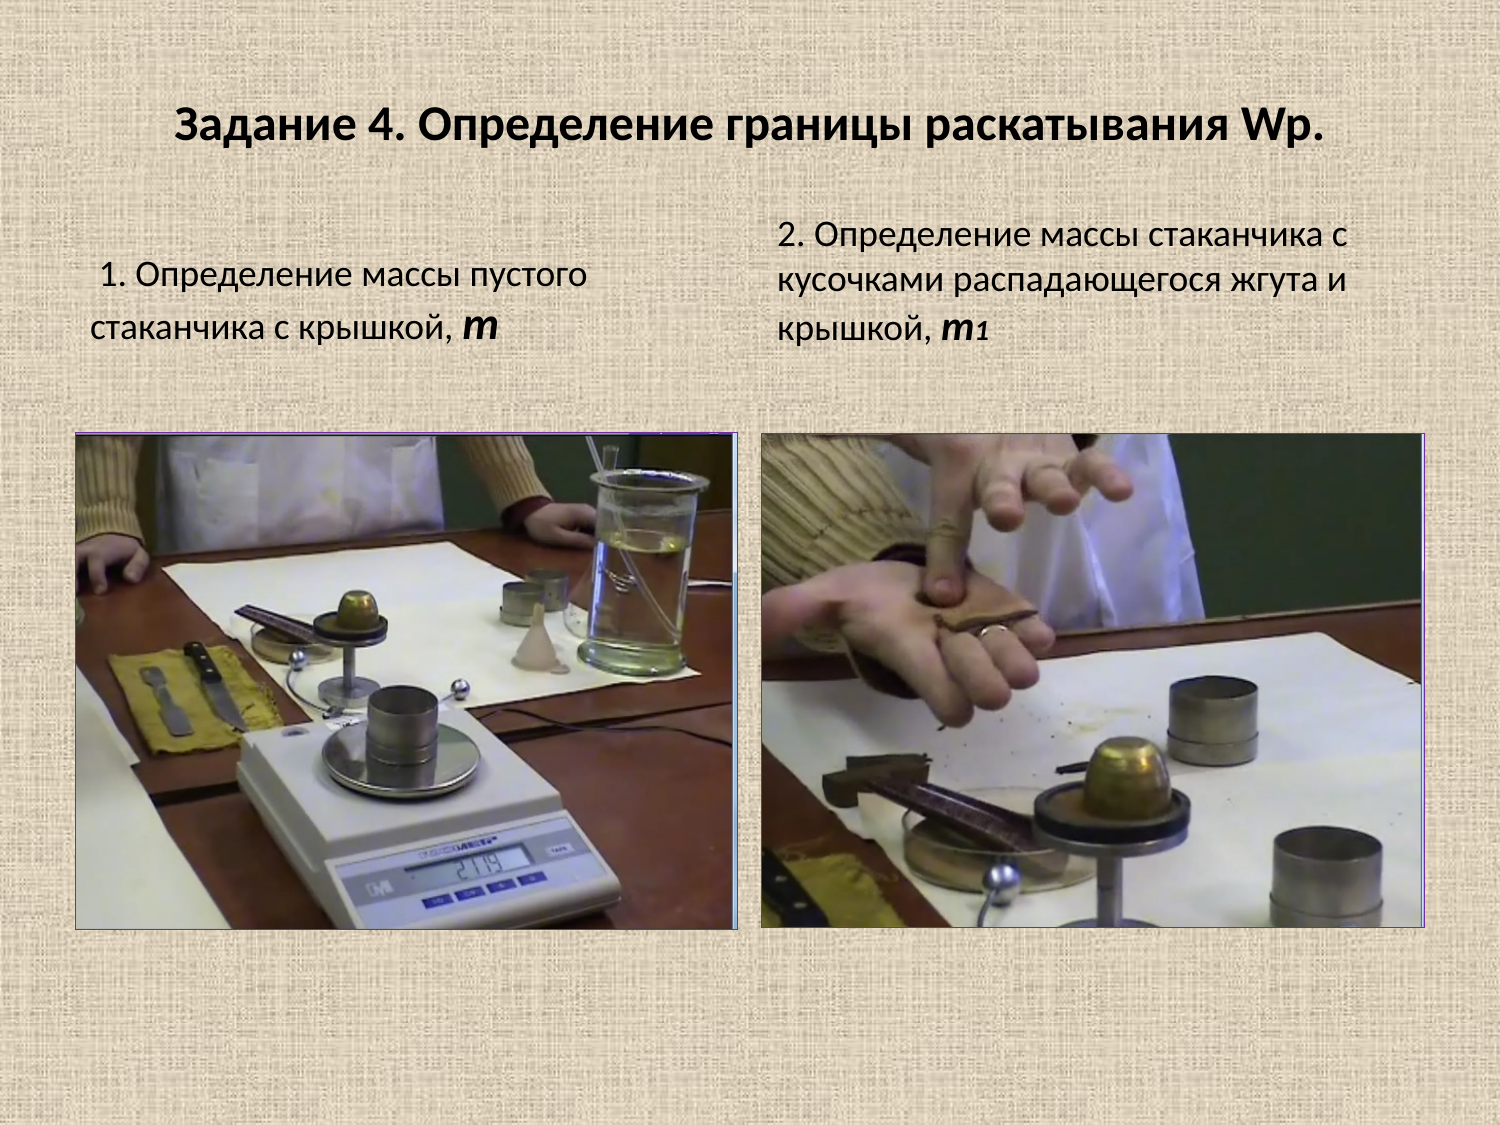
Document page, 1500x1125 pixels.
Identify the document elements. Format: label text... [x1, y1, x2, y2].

list 2. Определение массы стаканчика с кусочками распадающегося жгута и крышкой, m1 [761, 196, 1425, 357]
list 1. Определение массы пустого стаканчика с крышкой, m [75, 220, 738, 386]
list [761, 433, 1426, 929]
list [74, 432, 738, 930]
title Задание 4. Определение границы раскатывания Wp. [75, 45, 1425, 197]
picture [0, 0, 1500, 1125]
